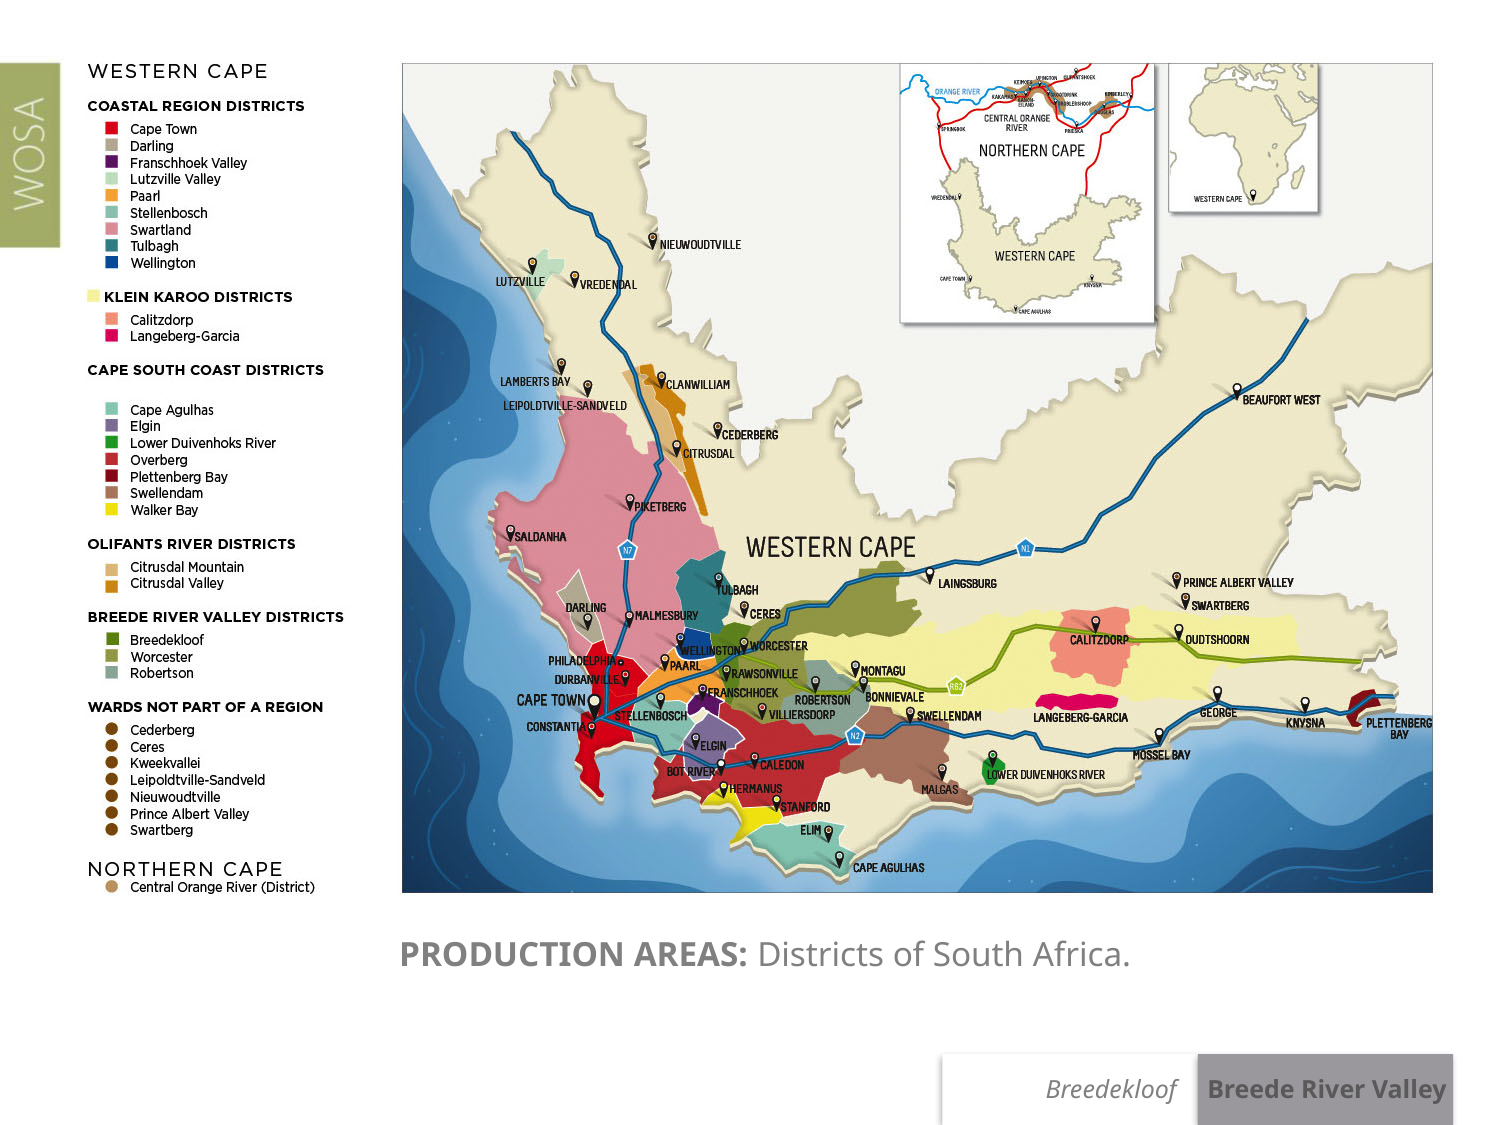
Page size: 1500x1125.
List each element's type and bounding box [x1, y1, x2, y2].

picture [0, 0, 1500, 1125]
text_box [942, 1053, 1454, 1125]
